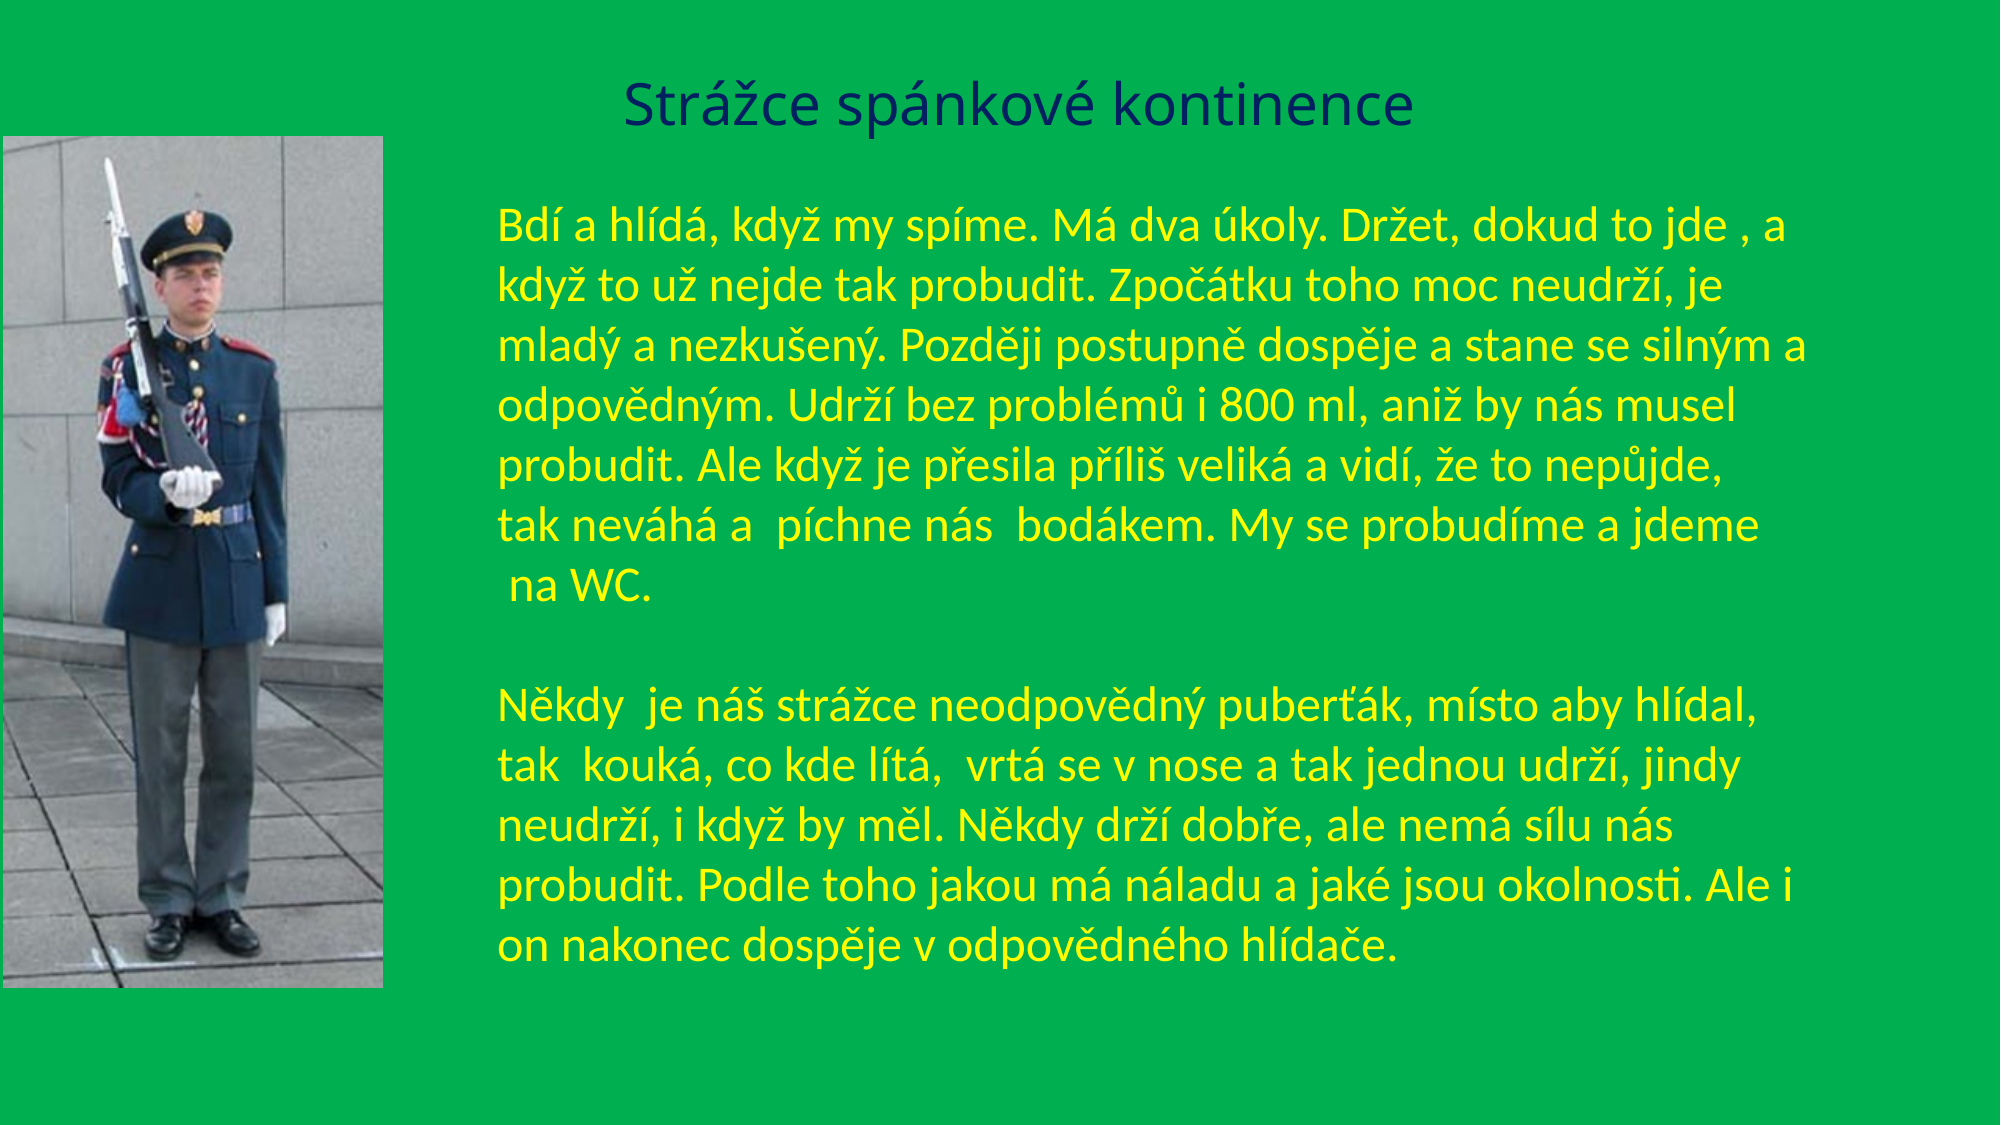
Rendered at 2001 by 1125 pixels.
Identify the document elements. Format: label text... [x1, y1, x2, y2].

text_box Bdí a hlídá, když my spíme. Má dva úkoly. Držet, dokud to jde , a když to už nejde tak probudit. Zpočátku toho moc neudrží, je mladý a nezkušený. Později postupně dospěje a stane se silným a odpovědným. Udrží bez problémů i 800 ml, aniž by nás musel probudit. Ale když je přesila příliš veliká a vidí, že to nepůjde, tak neváhá a píchne nás bodákem. My se probudíme a jdeme na WC. Někdy je náš strážce neodpovědný puberťák, místo aby hlídal, tak kouká, co kde lítá, vrtá se v nose a tak jednou udrží, jindy neudrží, i když by měl. Někdy drží dobře, ale nemá sílu nás probudit. Podle toho jakou má náladu a jaké jsou okolnosti. Ale i on nakonec dospěje v odpovědného hlídače. [482, 184, 1839, 980]
picture [2, 136, 383, 989]
text_box Strážce spánkové kontinence [609, 60, 1713, 145]
